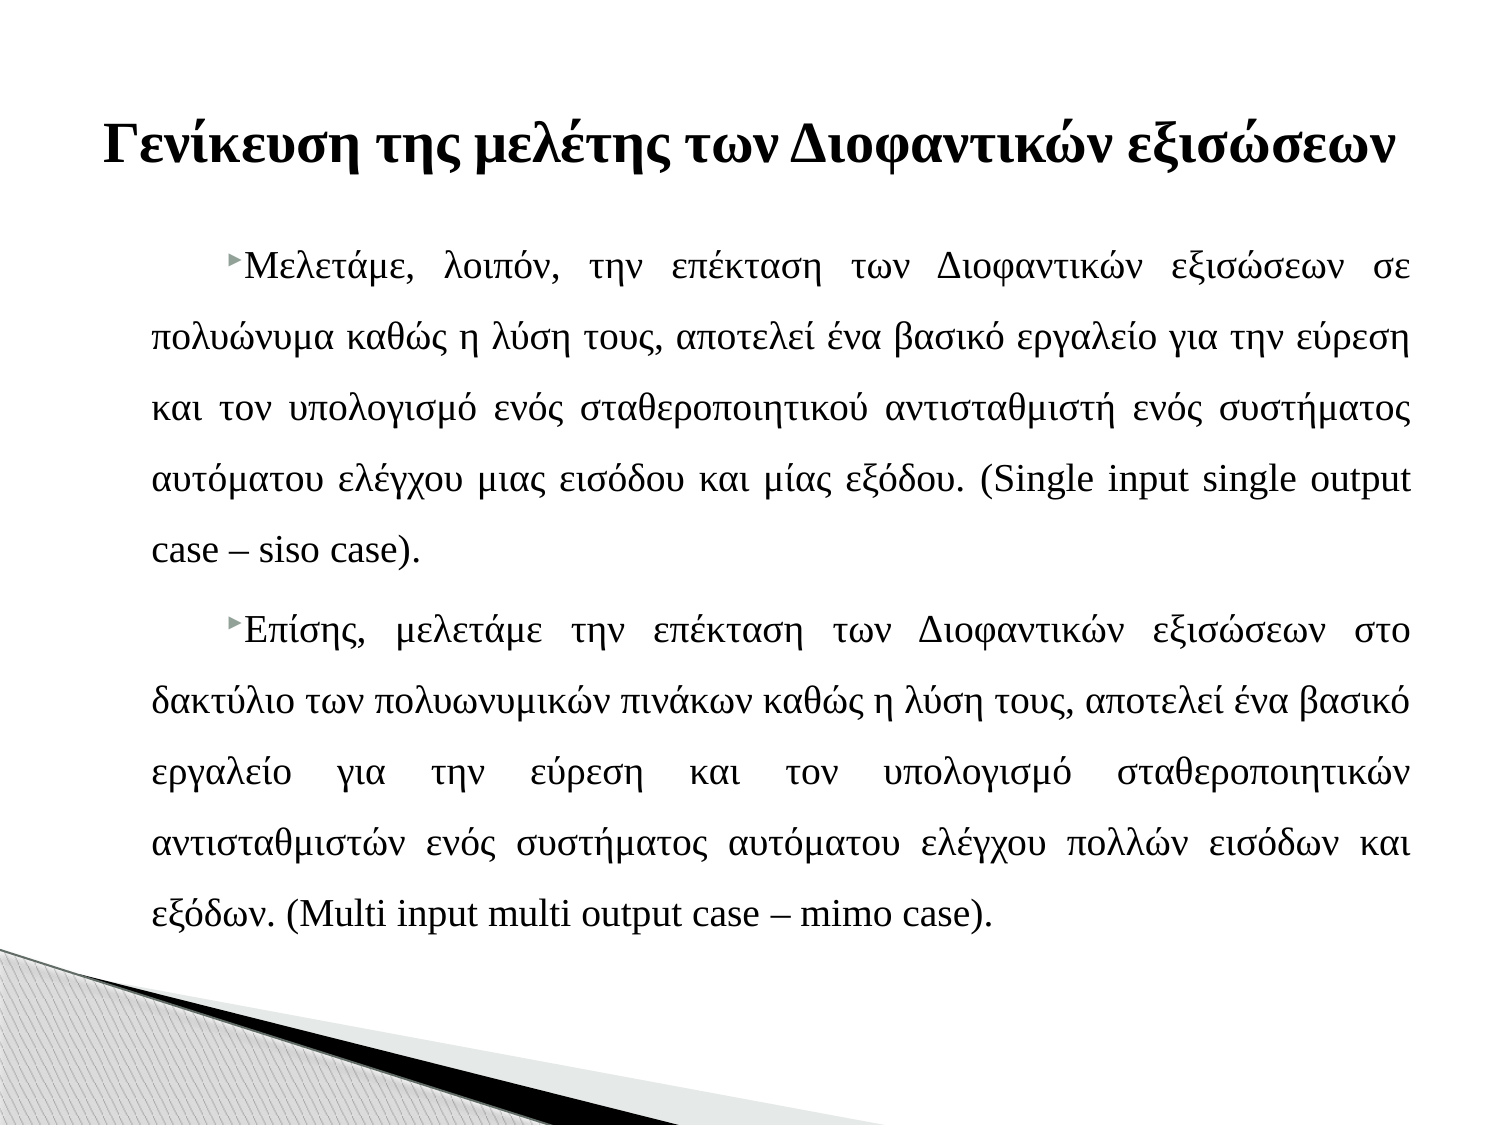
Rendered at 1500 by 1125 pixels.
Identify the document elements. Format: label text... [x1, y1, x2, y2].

list Μελετάμε, λοιπόν, την επέκταση των Διοφαντικών εξισώσεων σε πολυώνυμα καθώς η λύση τους, αποτελεί ένα βασικό εργαλείο για την εύρεση και τον υπολογισμό ενός σταθεροποιητικού αντισταθμιστή ενός συστήματος αυτόματου ελέγχου μιας εισόδου και μίας εξόδου. (Single input single output case – siso case). Επίσης, μελετάμε την επέκταση των Διοφαντικών εξισώσεων στο δακτύλιο των πολυωνυμικών πινάκων καθώς η λύση τους, αποτελεί ένα βασικό εργαλείο για την εύρεση και τον υπολογισμό σταθεροποιητικών αντισταθμιστών ενός συστήματος αυτόματου ελέγχου πολλών εισόδων και εξόδων. (Multi input multi output case – mimo case). [76, 208, 1427, 951]
title Γενίκευση της μελέτης των Διοφαντικών εξισώσεων [75, 45, 1425, 233]
